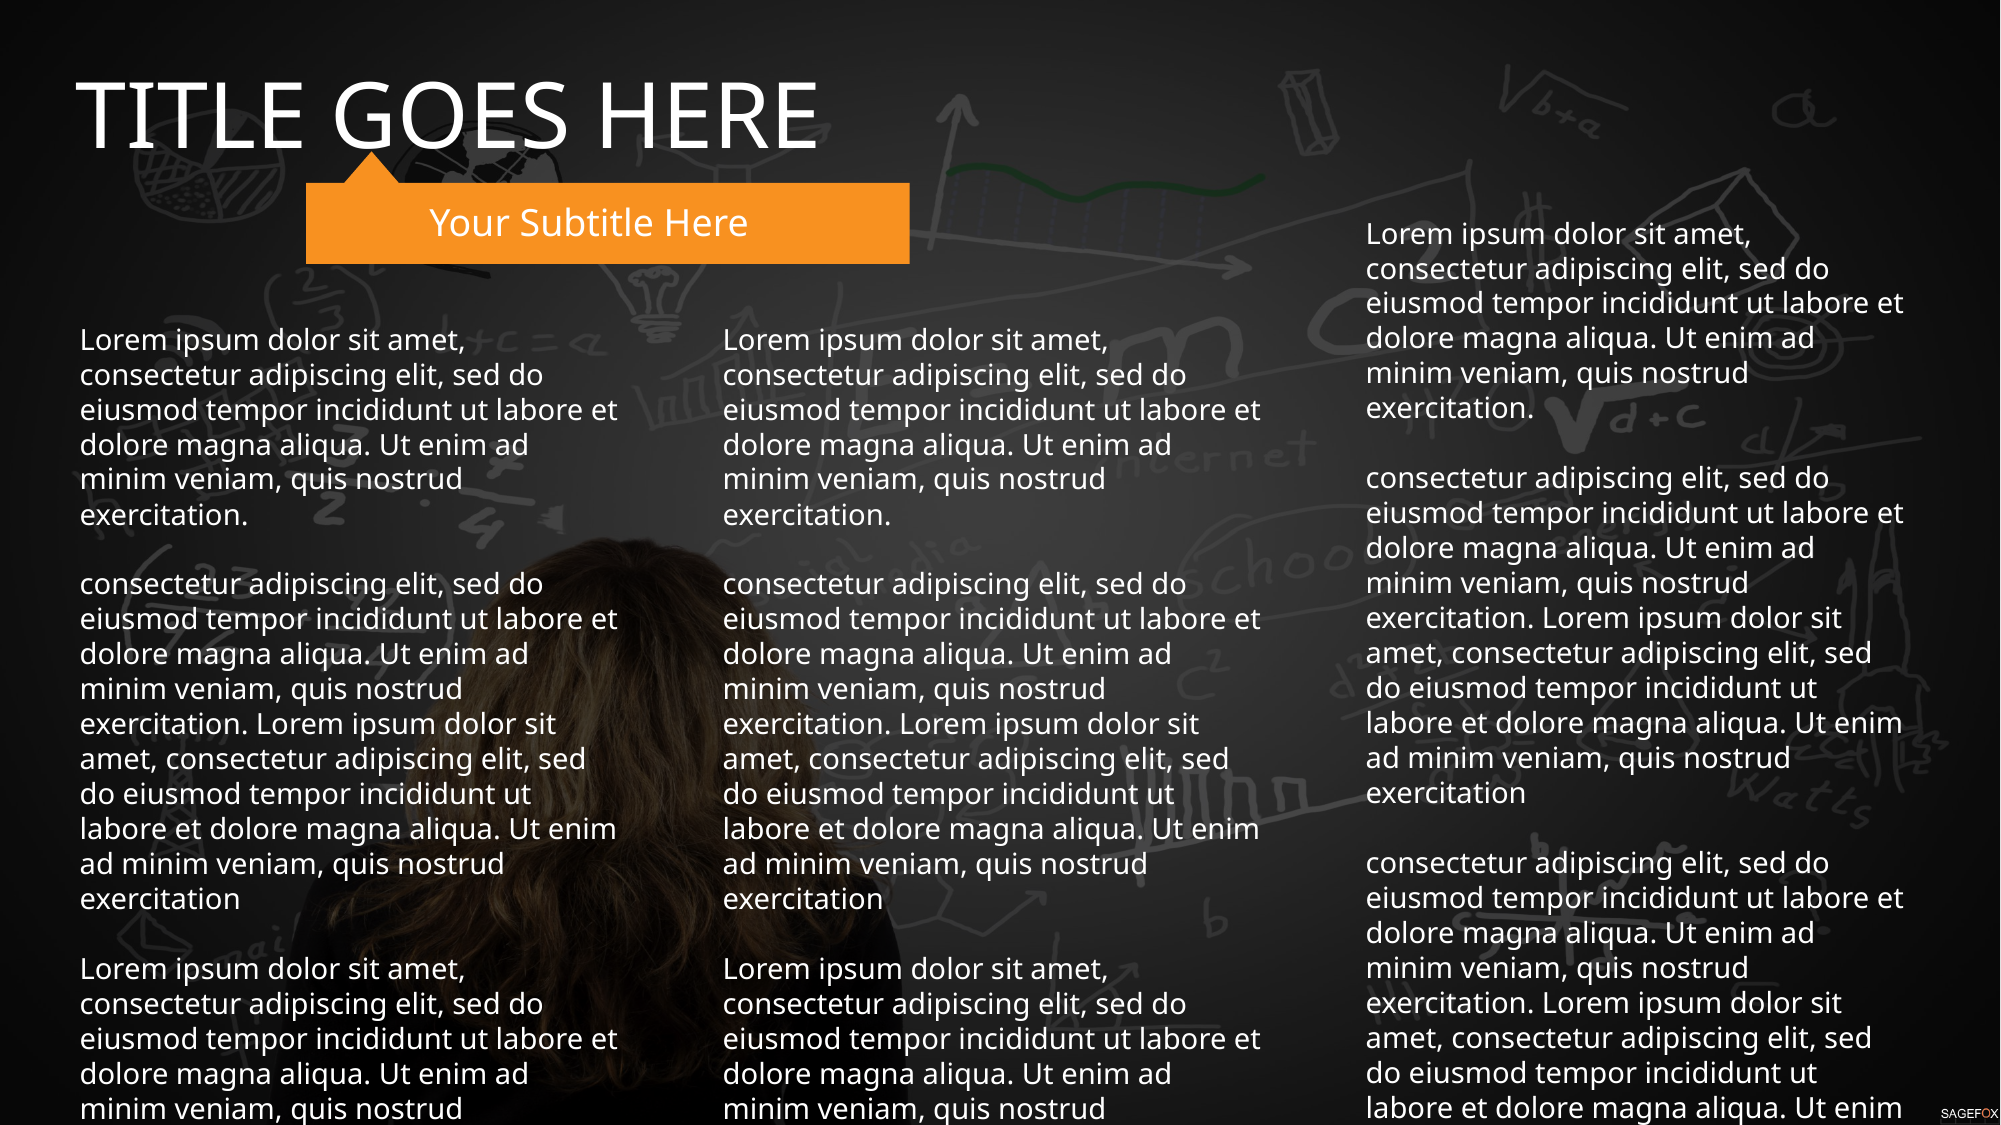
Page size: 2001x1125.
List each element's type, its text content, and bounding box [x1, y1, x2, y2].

text_box Lorem ipsum dolor sit amet, consectetur adipiscing elit, sed do eiusmod tempor incididunt ut labore et dolore magna aliqua. Ut enim ad minim veniam, quis nostrud exercitation. consectetur adipiscing elit, sed do eiusmod tempor incididunt ut labore et dolore magna aliqua. Ut enim ad minim veniam, quis nostrud exercitation. Lorem ipsum dolor sit amet, consectetur adipiscing elit, sed do eiusmod tempor incididunt ut labore et dolore magna aliqua. Ut enim ad minim veniam, quis nostrud exercitation Lorem ipsum dolor sit amet, consectetur adipiscing elit, sed do eiusmod tempor incididunt ut labore et dolore magna aliqua. Ut enim ad minim veniam, quis nostrud exercitation. [64, 313, 635, 1125]
text_box TITLE GOES HERE [60, 49, 965, 175]
text_box Lorem ipsum dolor sit amet, consectetur adipiscing elit, sed do eiusmod tempor incididunt ut labore et dolore magna aliqua. Ut enim ad minim veniam, quis nostrud exercitation. consectetur adipiscing elit, sed do eiusmod tempor incididunt ut labore et dolore magna aliqua. Ut enim ad minim veniam, quis nostrud exercitation. Lorem ipsum dolor sit amet, consectetur adipiscing elit, sed do eiusmod tempor incididunt ut labore et dolore magna aliqua. Ut enim ad minim veniam, quis nostrud exercitation Lorem ipsum dolor sit amet, consectetur adipiscing elit, sed do eiusmod tempor incididunt ut labore et dolore magna aliqua. Ut enim ad minim veniam, quis nostrud exercitation [707, 313, 1278, 1125]
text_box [306, 151, 910, 264]
text_box Lorem ipsum dolor sit amet, consectetur adipiscing elit, sed do eiusmod tempor incididunt ut labore et dolore magna aliqua. Ut enim ad minim veniam, quis nostrud exercitation. consectetur adipiscing elit, sed do eiusmod tempor incididunt ut labore et dolore magna aliqua. Ut enim ad minim veniam, quis nostrud exercitation. Lorem ipsum dolor sit amet, consectetur adipiscing elit, sed do eiusmod tempor incididunt ut labore et dolore magna aliqua. Ut enim ad minim veniam, quis nostrud exercitation consectetur adipiscing elit, sed do eiusmod tempor incididunt ut labore et dolore magna aliqua. Ut enim ad minim veniam, quis nostrud exercitation. Lorem ipsum dolor sit amet, consectetur adipiscing elit, sed do eiusmod tempor incididunt ut labore et dolore magna aliqua. Ut enim ad minim veniam, quis nostrud exercitation [1350, 207, 1921, 1125]
picture [0, 0, 2001, 1125]
